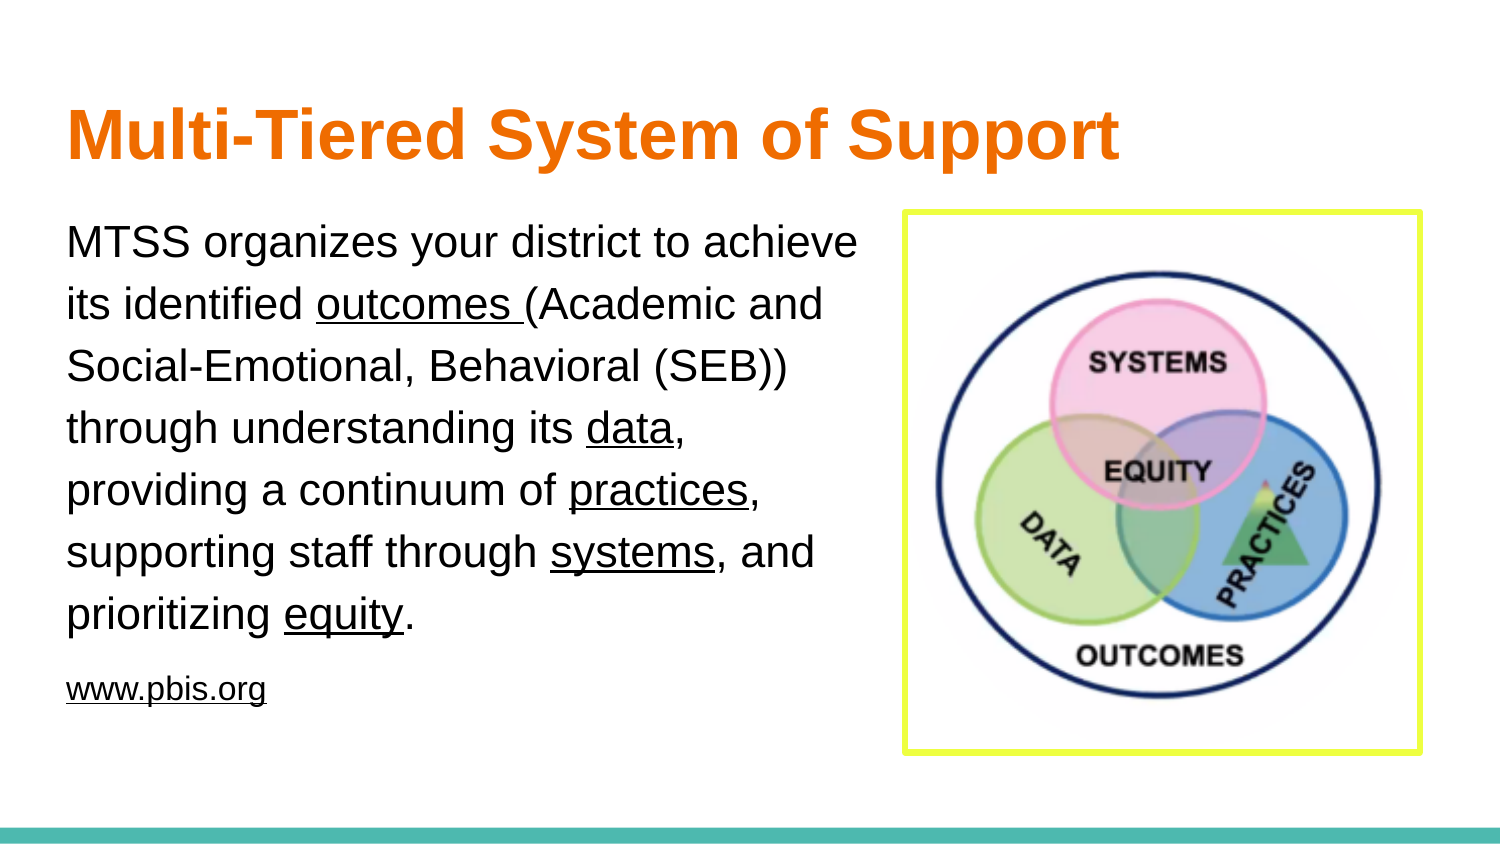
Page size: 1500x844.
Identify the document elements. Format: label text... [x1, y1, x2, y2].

title Multi-Tiered System of Support [51, 72, 1449, 189]
picture [907, 214, 1417, 750]
list MTSS organizes your district to achieve its identified outcomes (Academic and Social-Emotional, Behavioral (SEB)) through understanding its data, providing a continuum of practices, supporting staff through systems, and prioritizing equity. www.pbis.org [51, 189, 881, 750]
